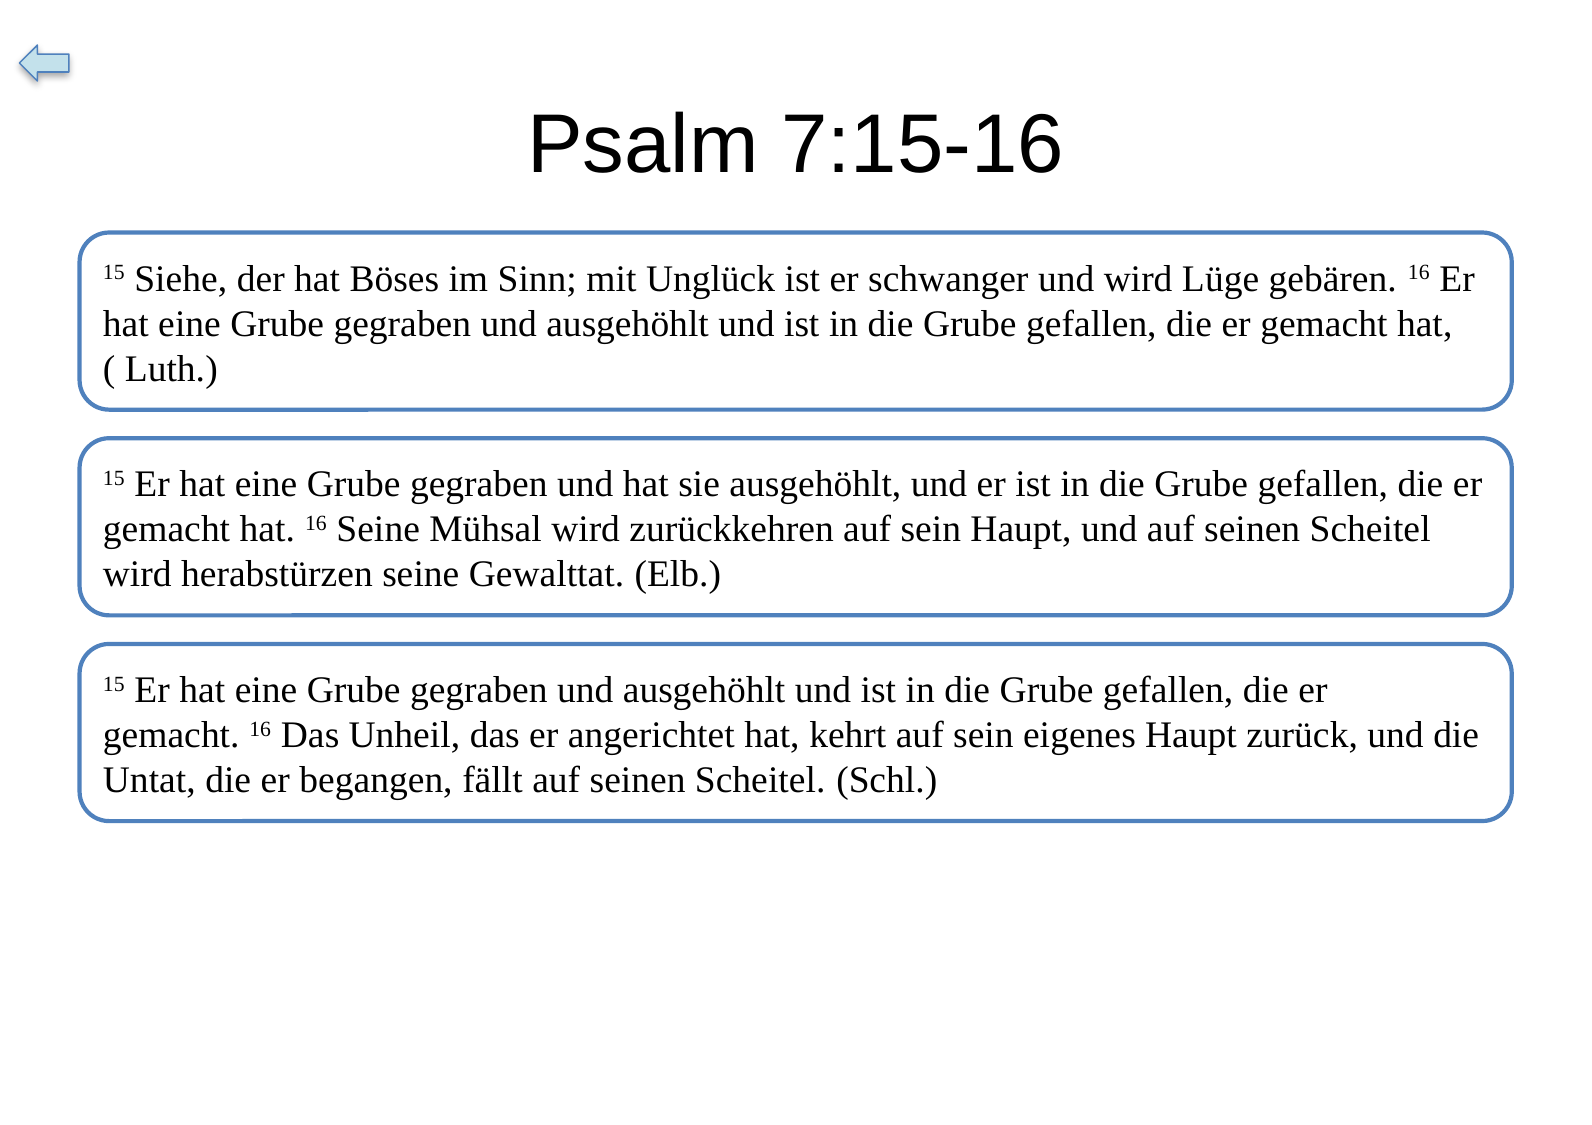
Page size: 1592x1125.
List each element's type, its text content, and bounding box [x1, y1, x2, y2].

title Psalm 7:15-16 [79, 45, 1512, 233]
text_box 15 Er hat eine Grube gegraben und ausgehöhlt und ist in die Grube gefallen, die er gemacht. 16 Das Unheil, das er angerichtet hat, kehrt auf sein eigenes Haupt zurück, und die Untat, die er begangen, fällt auf seinen Scheitel. (Schl.) [77, 641, 1514, 824]
text_box [18, 44, 70, 82]
text_box 15 Siehe, der hat Böses im Sinn; mit Unglück ist er schwanger und wird Lüge gebären. 16 Er hat eine Grube gegraben und ausgehöhlt und ist in die Grube gefallen, die er gemacht hat, ( Luth.) [77, 230, 1514, 412]
text_box 15 Er hat eine Grube gegraben und hat sie ausgehöhlt, und er ist in die Grube gefallen, die er gemacht hat. 16 Seine Mühsal wird zurückkehren auf sein Haupt, und auf seinen Scheitel wird herabstürzen seine Gewalttat. (Elb.) [77, 436, 1514, 618]
